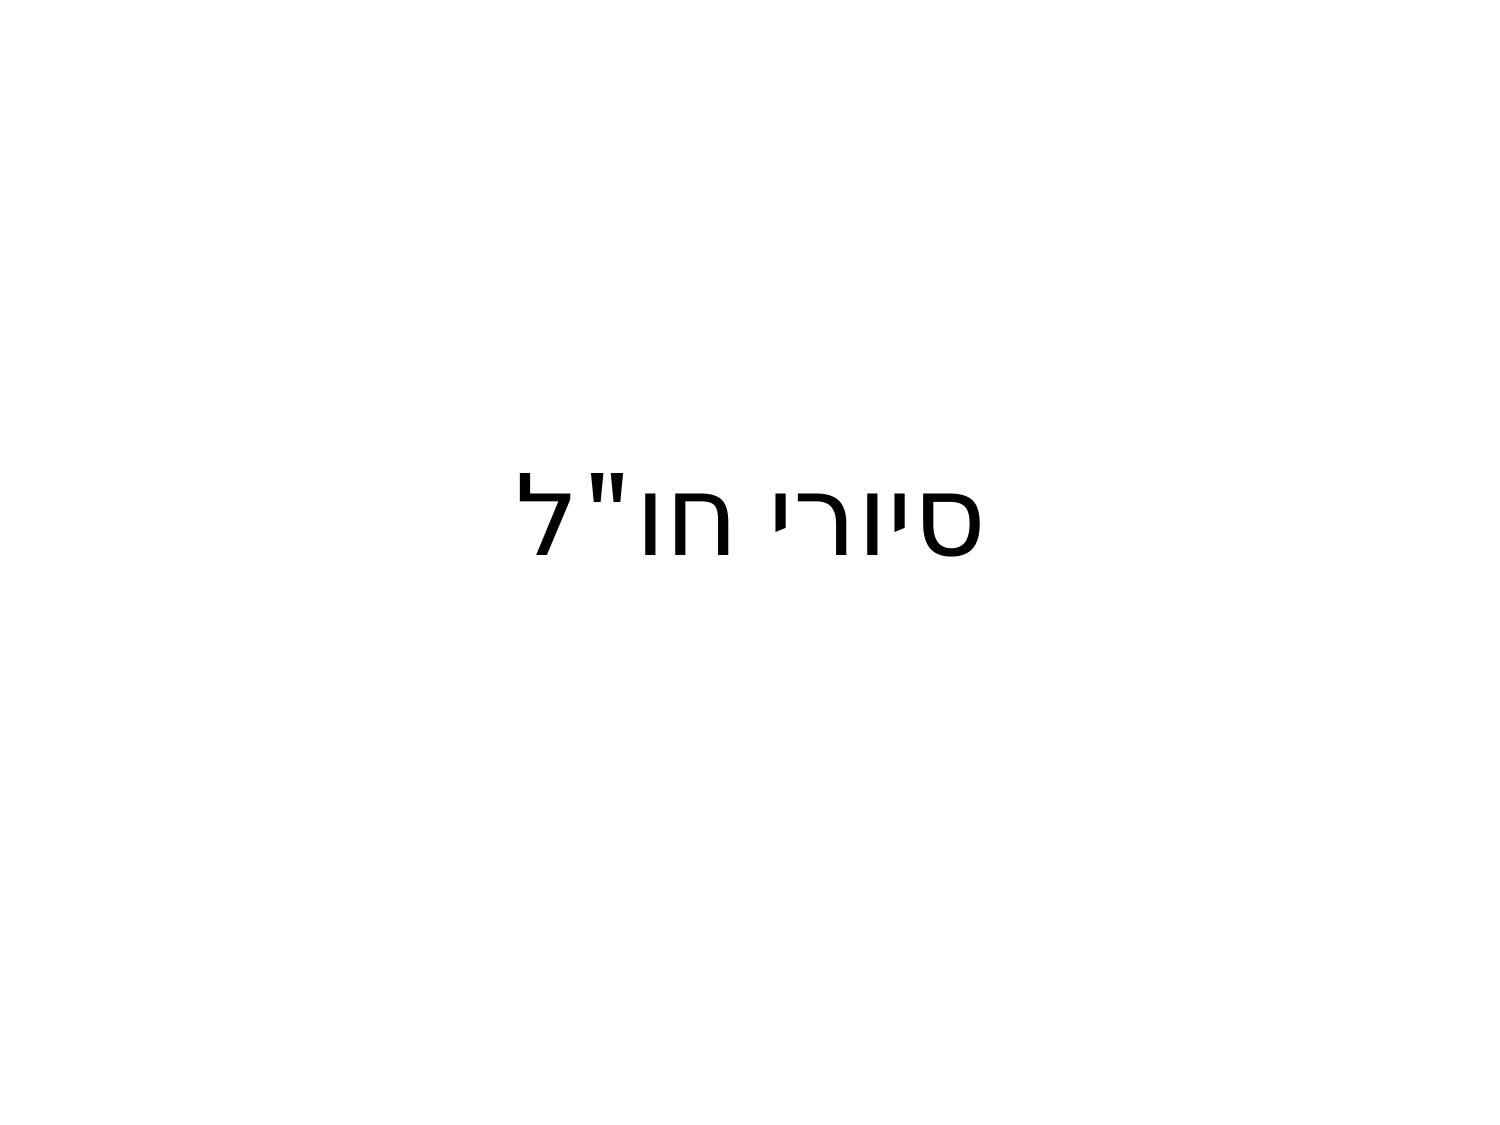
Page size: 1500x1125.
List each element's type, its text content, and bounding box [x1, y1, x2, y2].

list סיורי חו"ל [103, 299, 1398, 1014]
